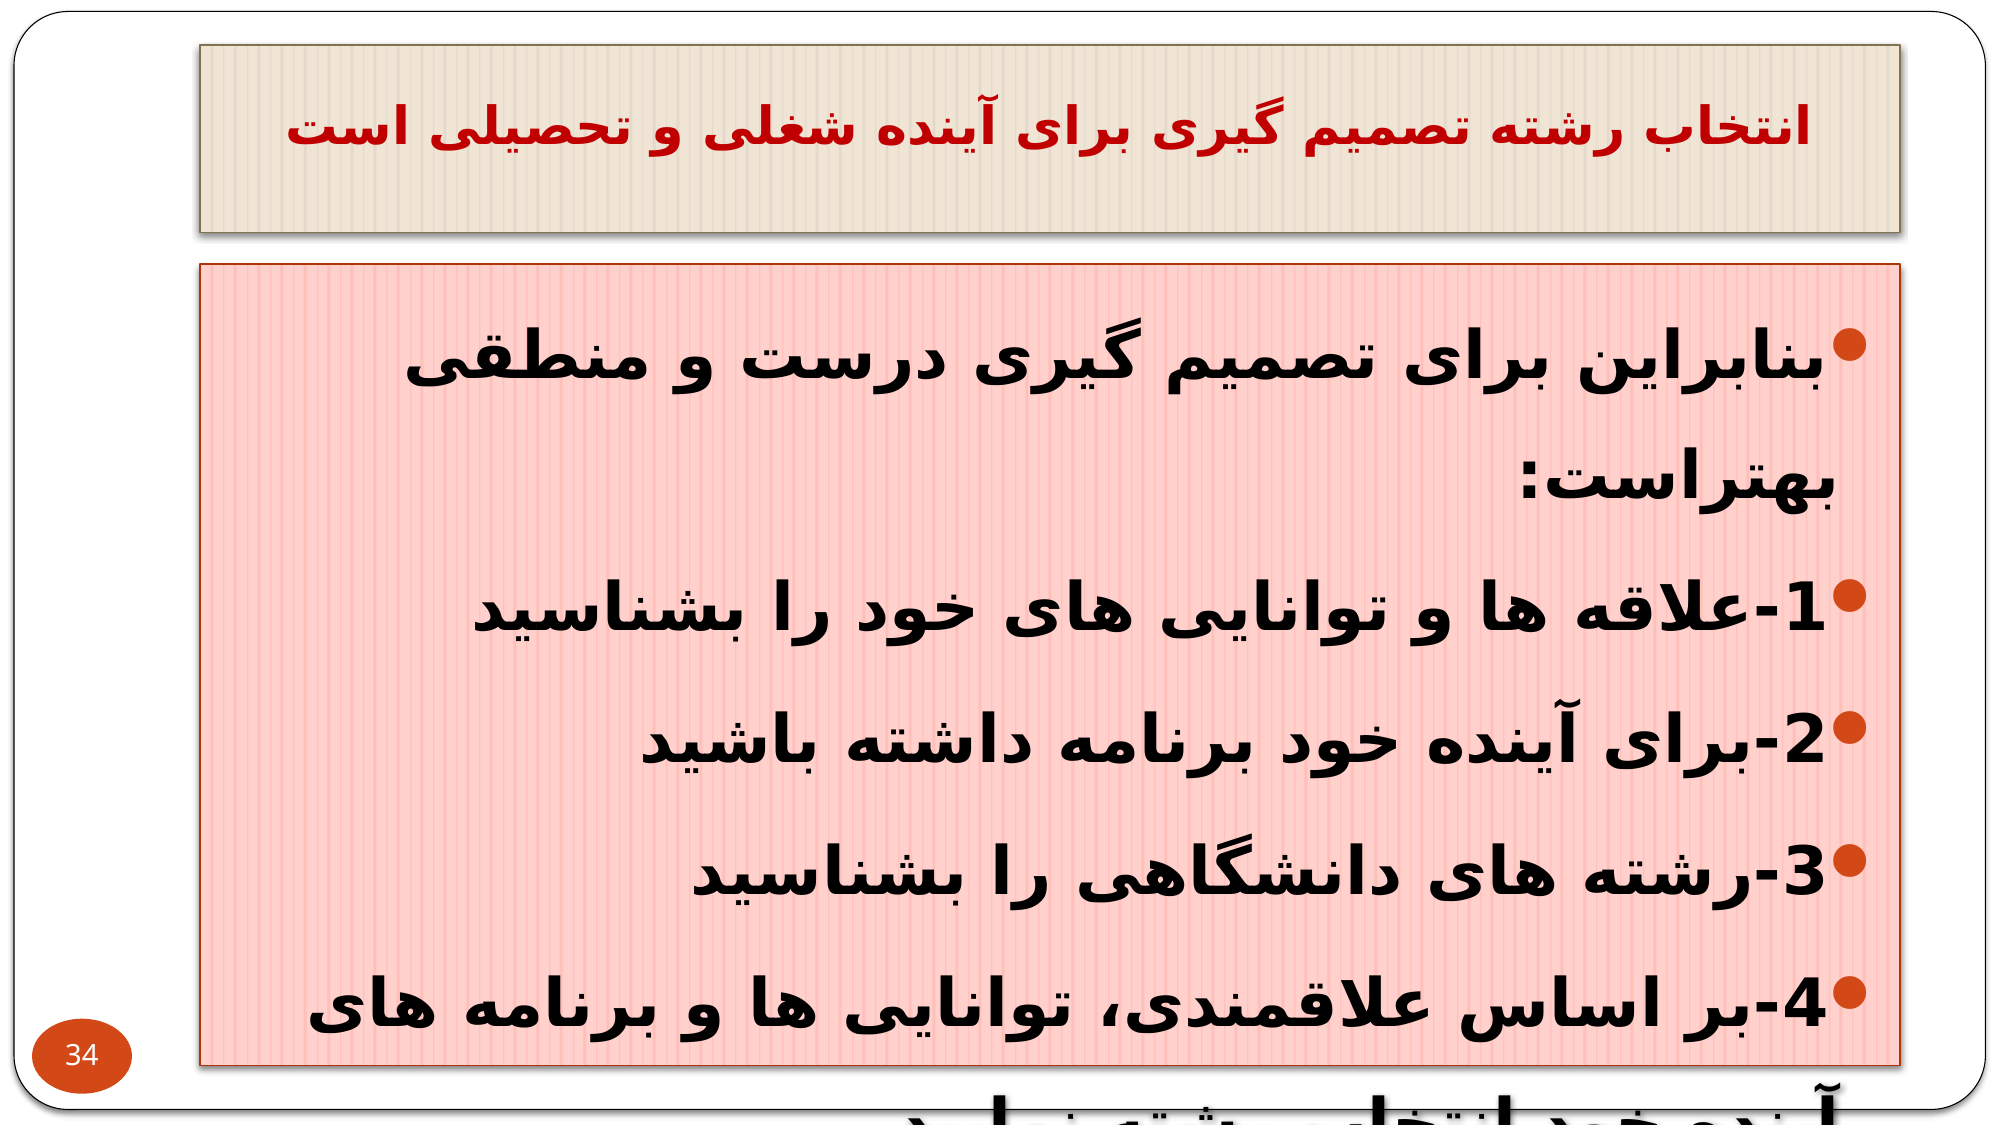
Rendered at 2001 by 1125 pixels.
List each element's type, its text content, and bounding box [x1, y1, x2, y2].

slide_number 34 [32, 1018, 132, 1094]
list بنابراین برای تصمیم گیری درست و منطقی بهتراست: 1-علاقه ها و توانایی های خود را بشناسید 2-برای آینده خود برنامه داشته باشید 3-رشته های دانشگاهی را بشناسید 4-بر اساس علاقمندی، توانایی ها و برنامه های آینده خود انتخاب رشته نمایید [199, 263, 1901, 1066]
title انتخاب رشته تصمیم گیری برای آینده شغلی و تحصیلی است [199, 44, 1901, 233]
